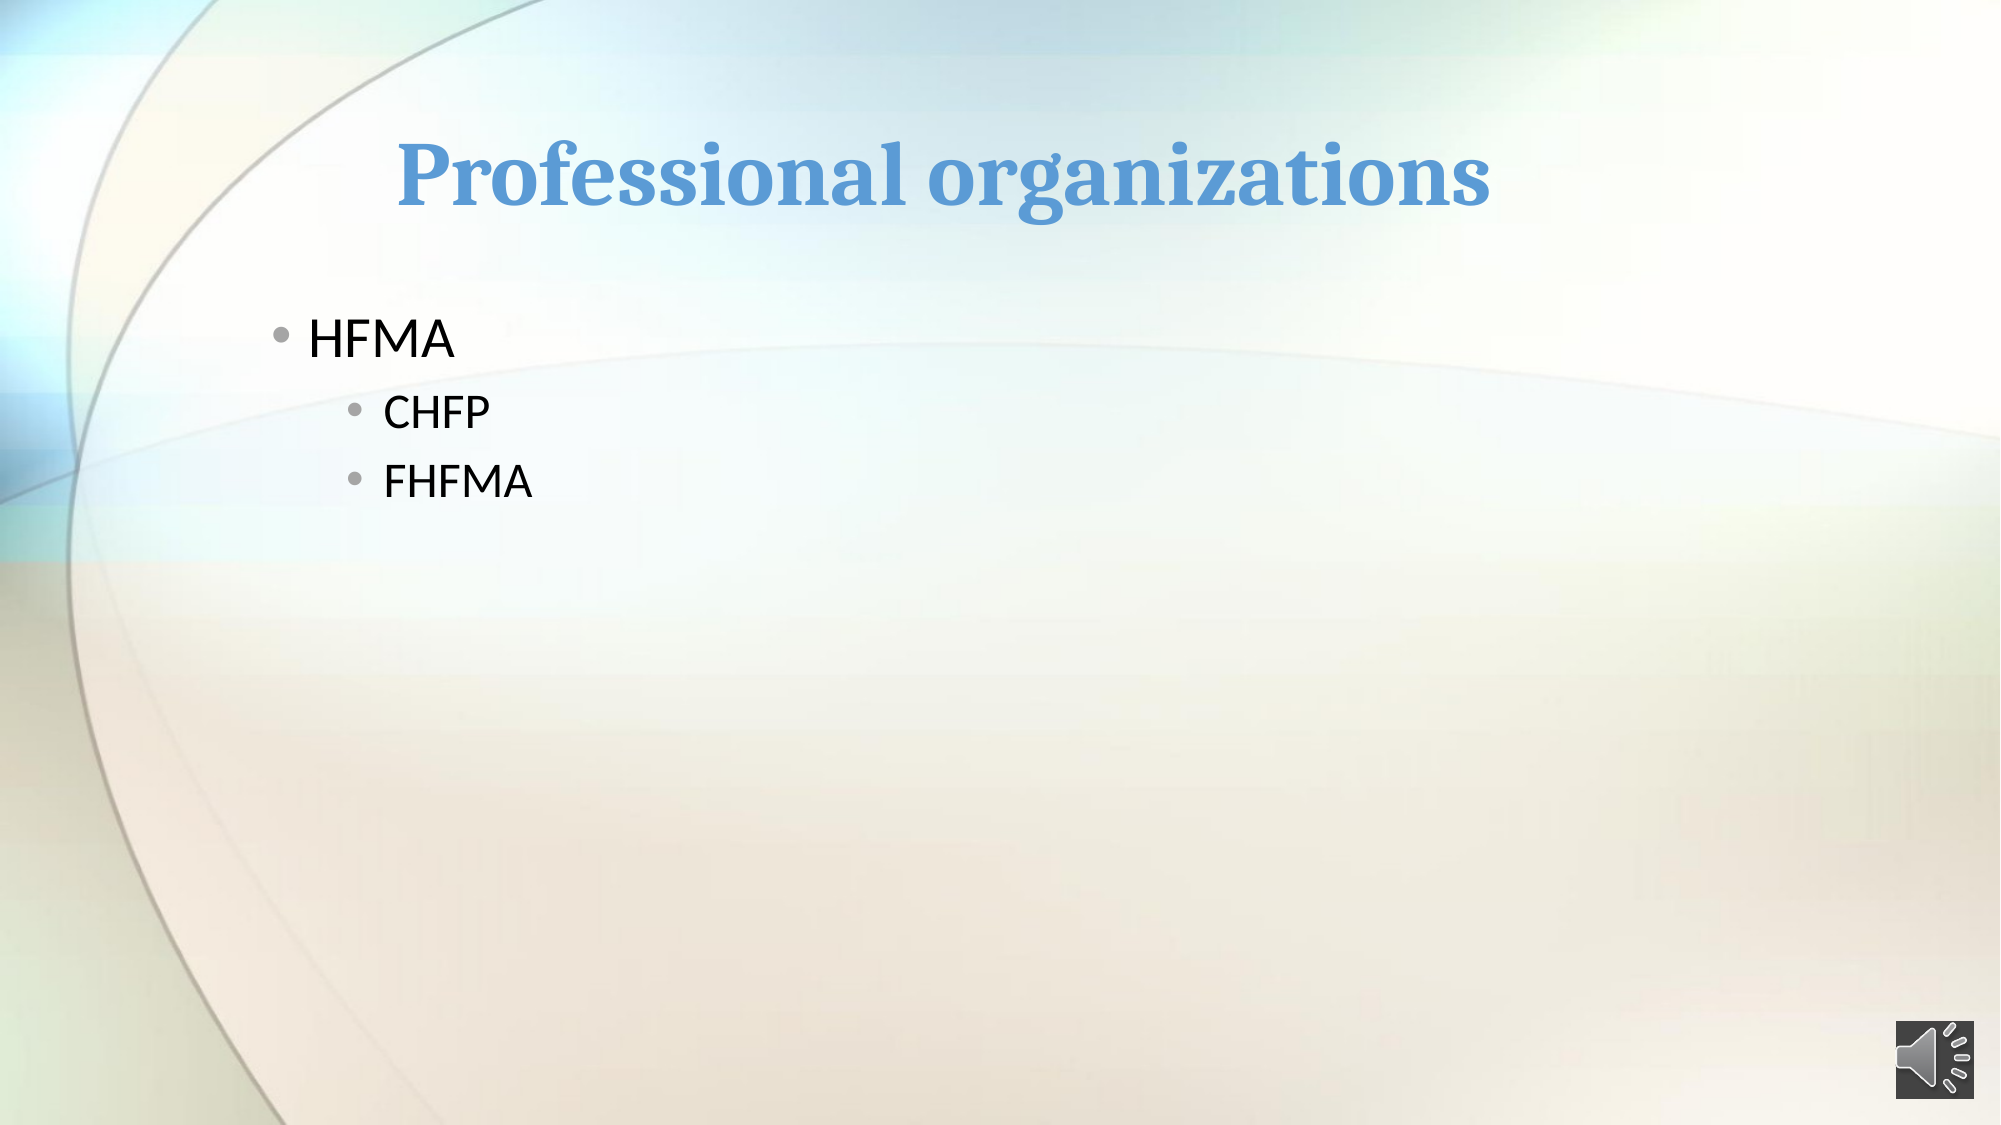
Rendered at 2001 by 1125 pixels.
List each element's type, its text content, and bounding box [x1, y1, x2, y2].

picture [0, 0, 2001, 1125]
list HFMA CHFP FHFMA [256, 299, 1863, 1014]
title Professional organizations [381, 59, 1863, 278]
